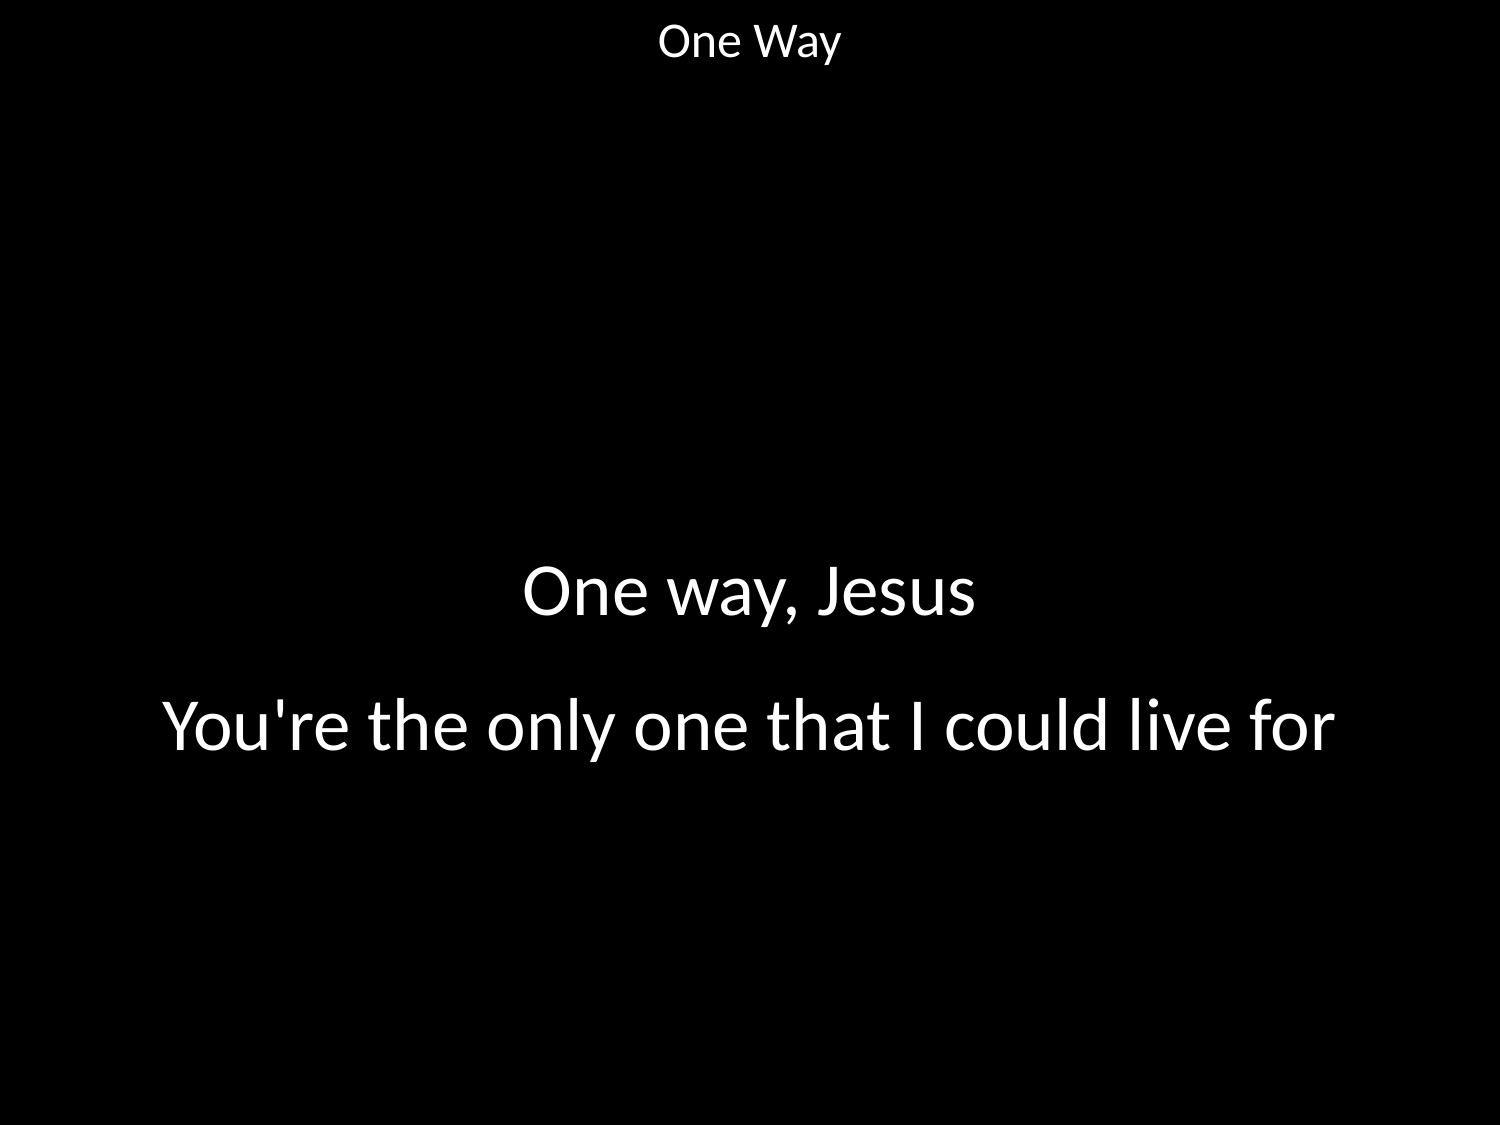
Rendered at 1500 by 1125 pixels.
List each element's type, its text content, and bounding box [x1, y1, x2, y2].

list One way, Jesus You're the only one that I could live for [0, 149, 1500, 1110]
list One Way [0, 0, 1500, 75]
